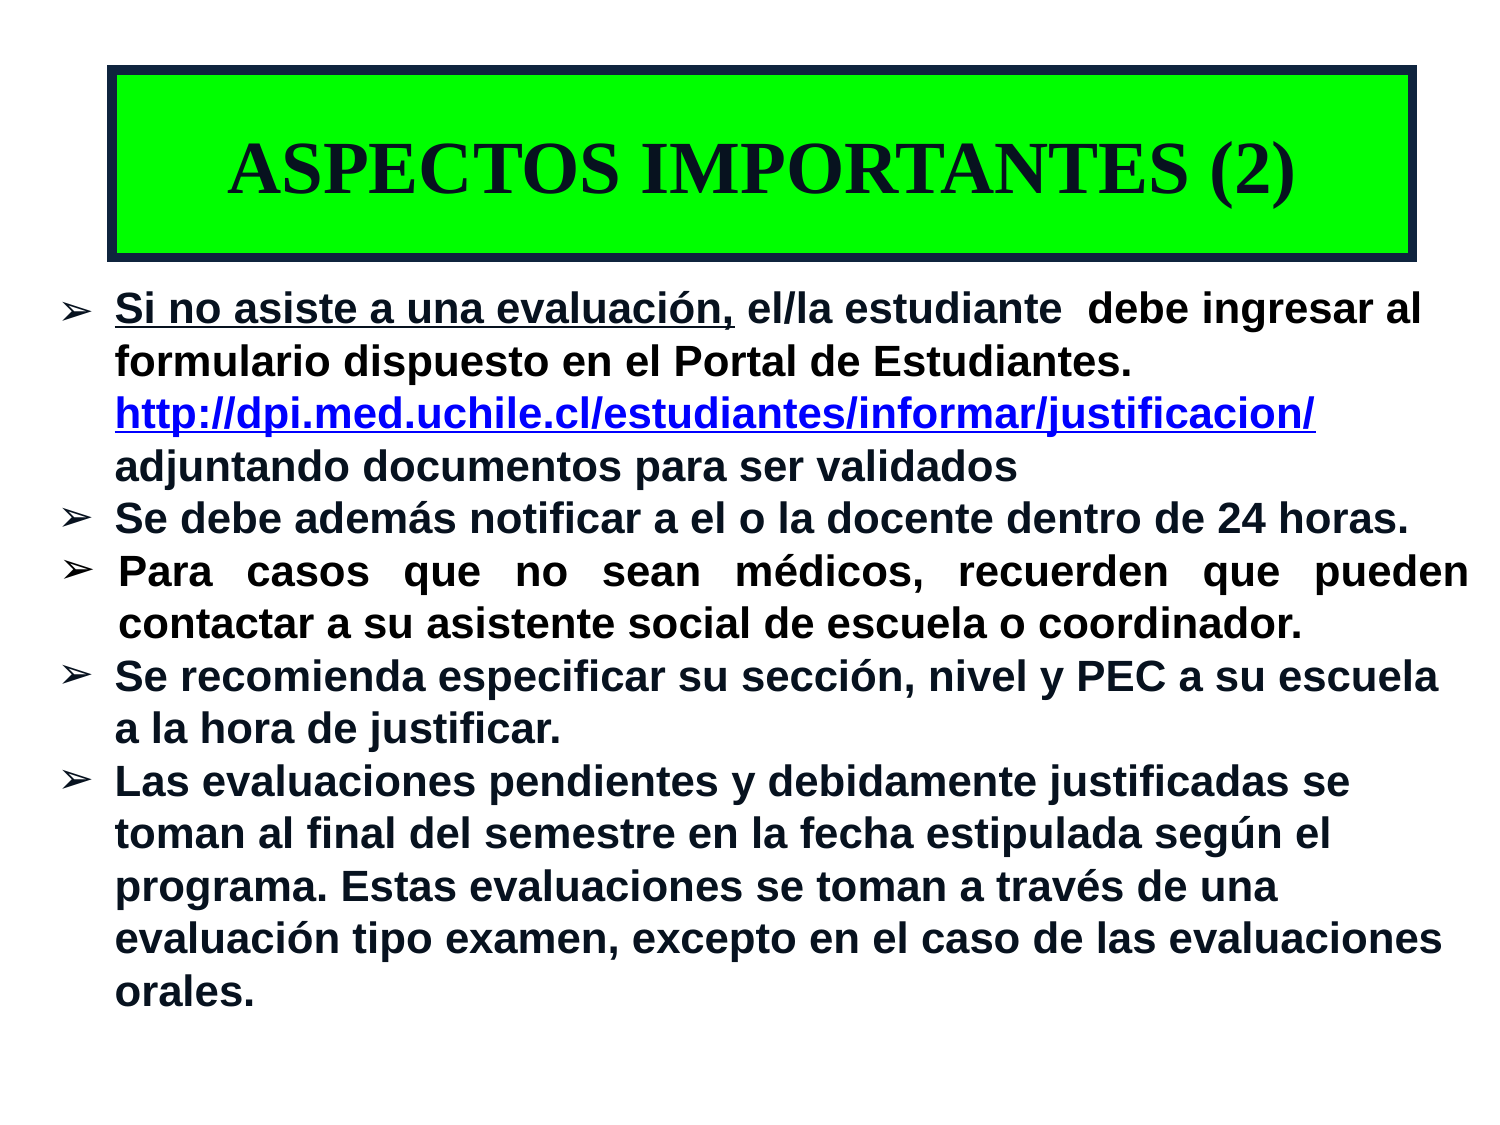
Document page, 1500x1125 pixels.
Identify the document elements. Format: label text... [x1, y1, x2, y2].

list Si no asiste a una evaluación, el/la estudiante debe ingresar al formulario dispuesto en el Portal de Estudiantes. http://dpi.med.uchile.cl/estudiantes/informar/justificacion/ adjuntando documentos para ser validados Se debe además notificar a el o la docente dentro de 24 horas. Para casos que no sean médicos, recuerden que pueden contactar a su asistente social de escuela o coordinador. Se recomienda especificar su sección, nivel y PEC a su escuela a la hora de justificar. Las evaluaciones pendientes y debidamente justificadas se toman al final del semestre en la fecha estipulada según el programa. Estas evaluaciones se toman a través de una evaluación tipo examen, excepto en el caso de las evaluaciones orales. [28, 272, 1486, 1107]
text_box ASPECTOS IMPORTANTES (2) [112, 70, 1413, 258]
